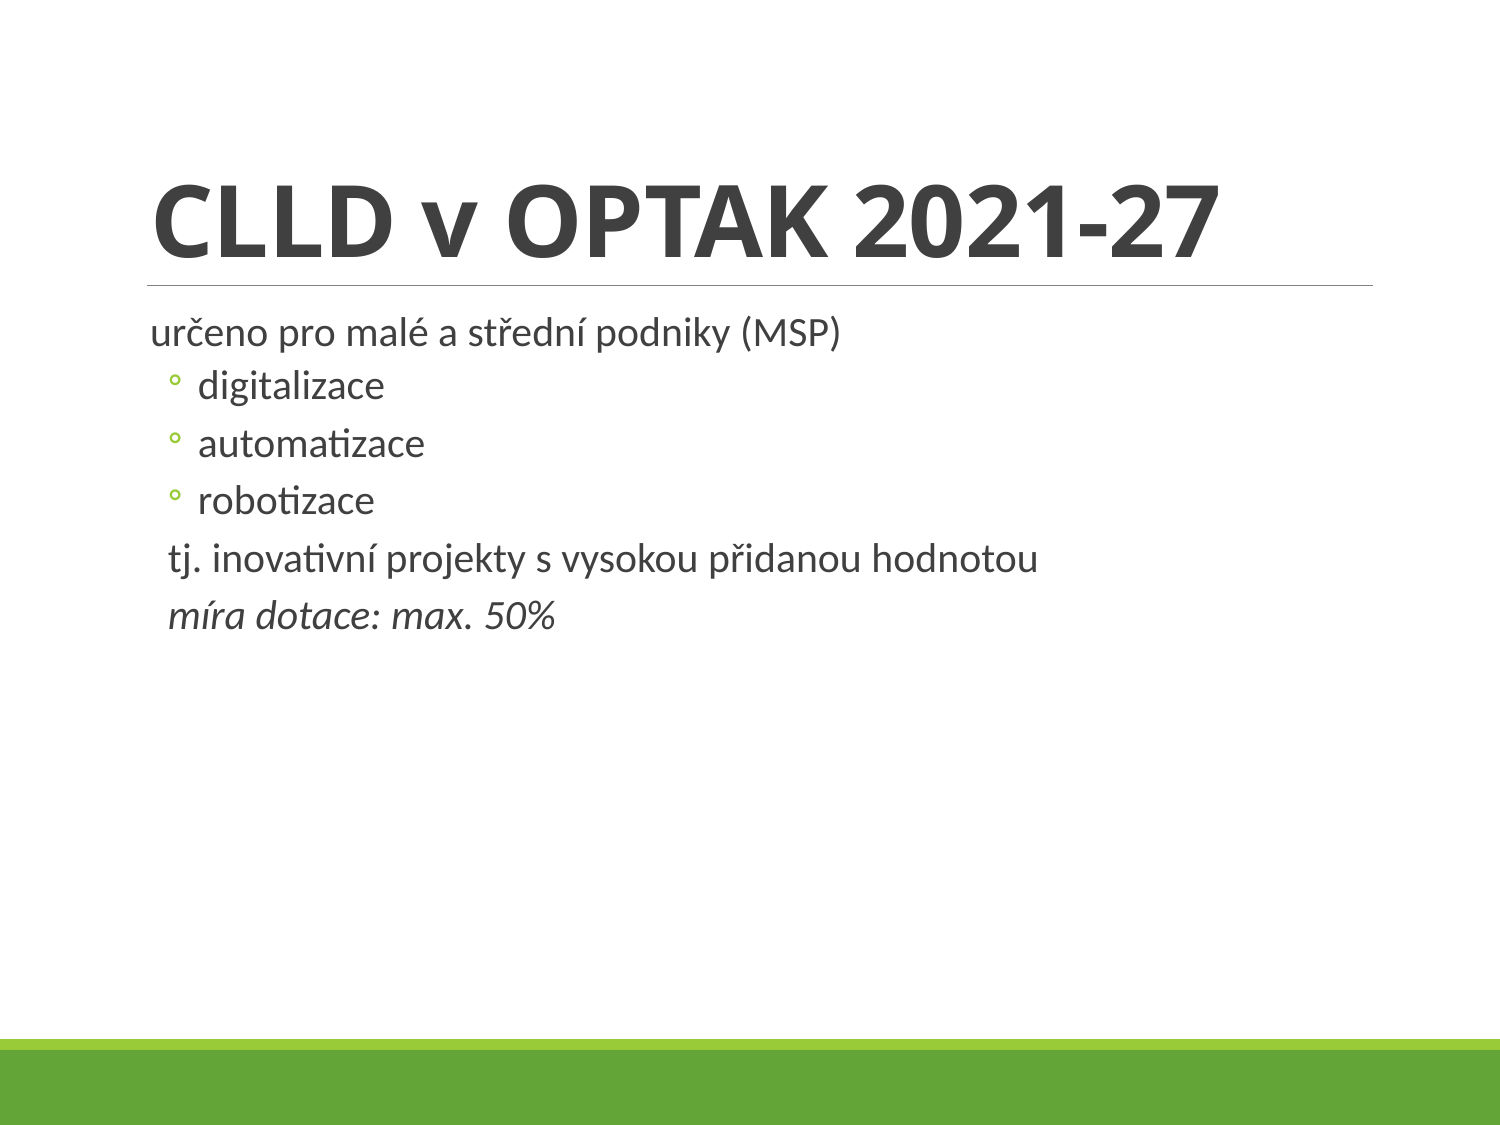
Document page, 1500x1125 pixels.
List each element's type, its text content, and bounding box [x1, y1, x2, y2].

list určeno pro malé a střední podniky (MSP) digitalizace automatizace robotizace tj. inovativní projekty s vysokou přidanou hodnotou míra dotace: max. 50% [135, 302, 1373, 963]
title CLLD v OPTAK 2021-27 [135, 47, 1373, 285]
